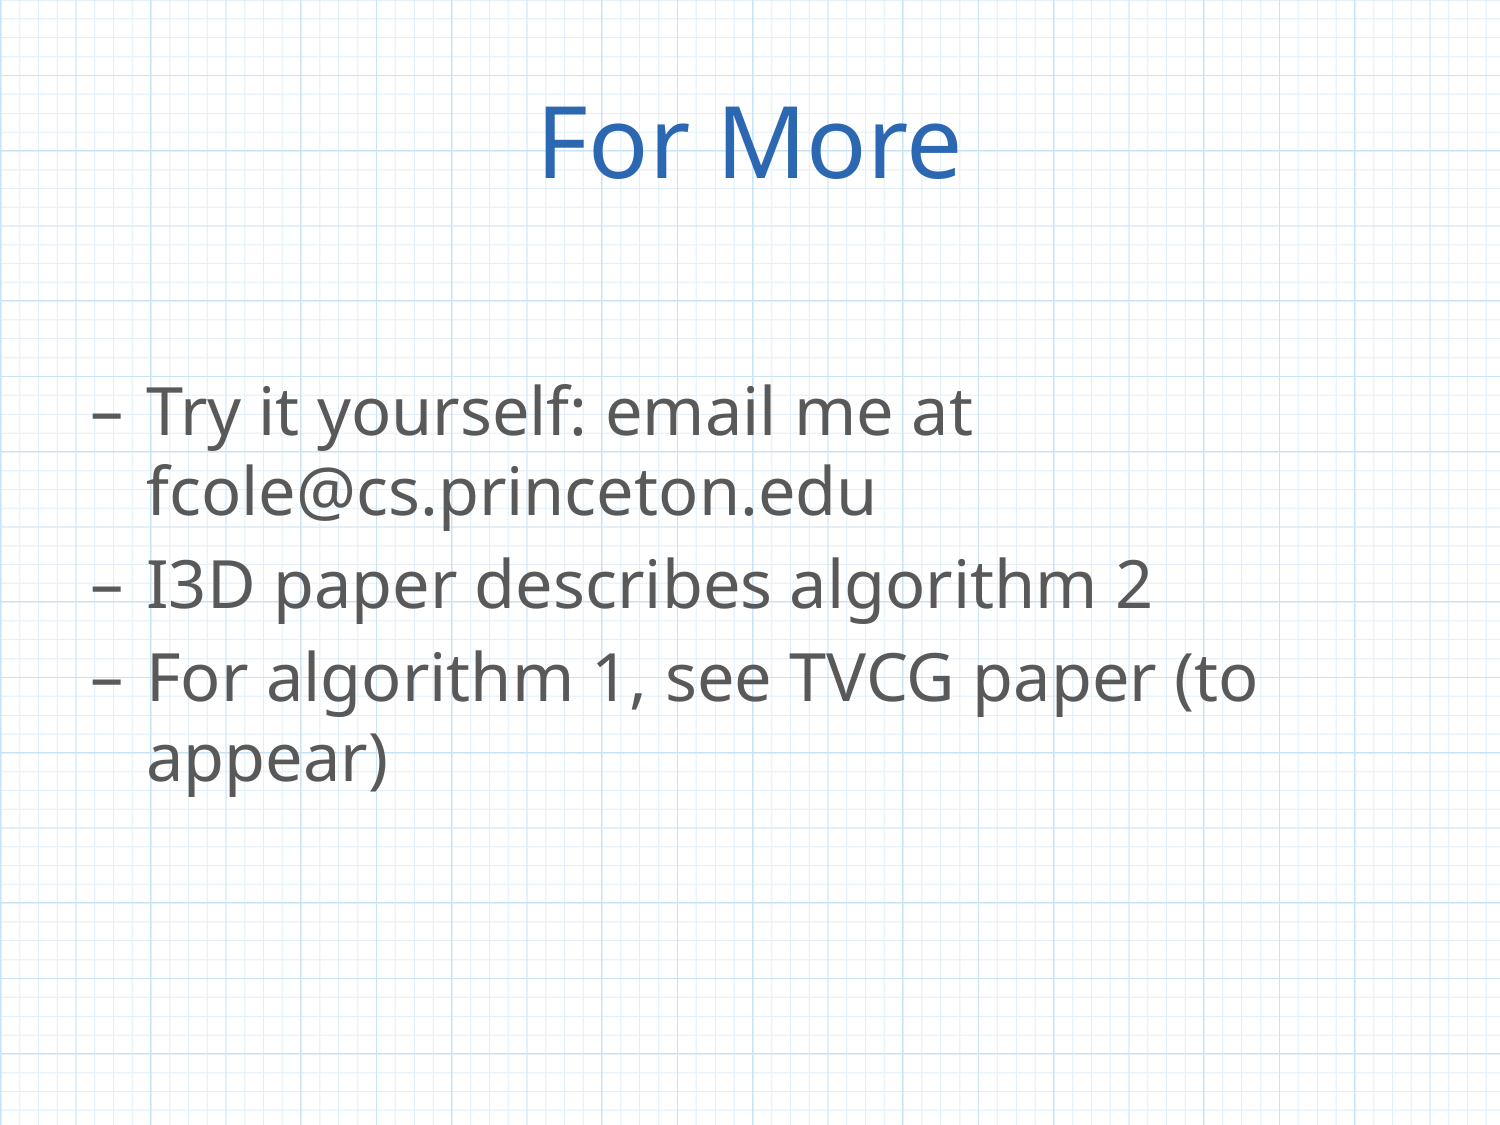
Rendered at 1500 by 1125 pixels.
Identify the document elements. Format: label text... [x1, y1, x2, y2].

list Try it yourself: email me at fcole@cs.princeton.edu I3D paper describes algorithm 2 For algorithm 1, see TVCG paper (to appear) [75, 360, 1425, 1005]
title For More [75, 45, 1425, 233]
text_box Item buffer (rendered on GPU) [0, 0, 1500, 1125]
